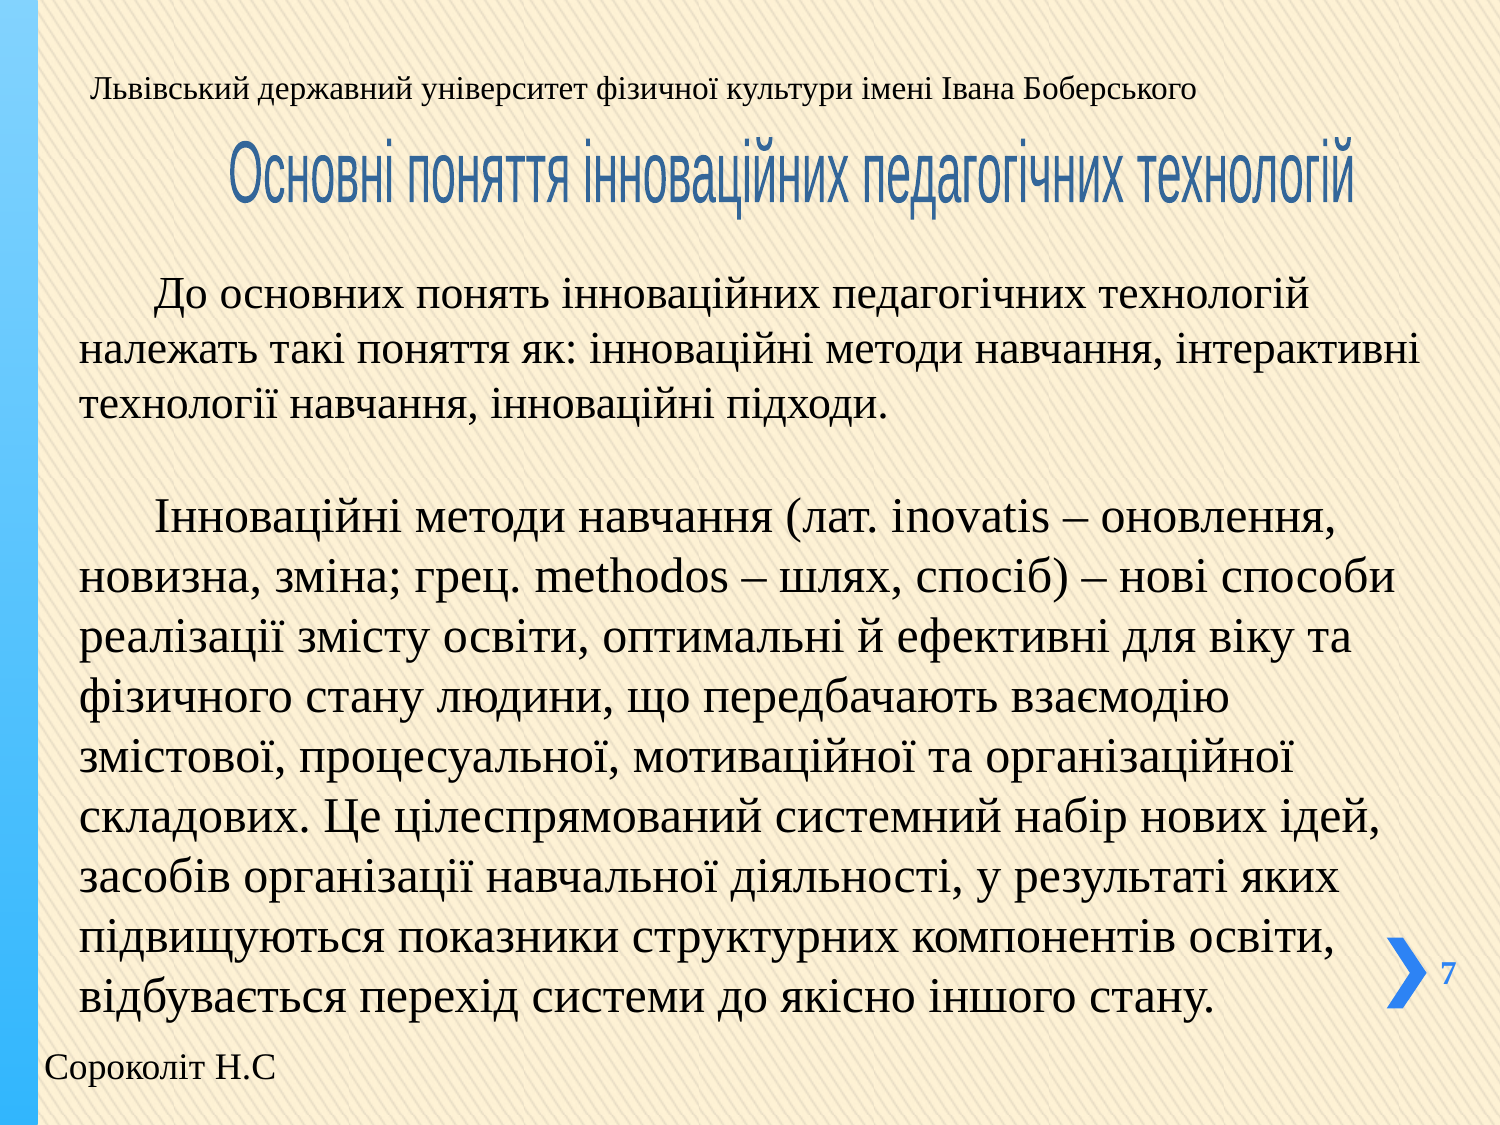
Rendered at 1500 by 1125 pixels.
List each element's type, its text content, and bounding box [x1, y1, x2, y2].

slide_number 7 [1425, 941, 1488, 1002]
title Львівський державний університет фізичної культури імені Івана Боберського [75, 45, 1425, 114]
text_box До основних понять інноваційних педагогічних технологій належать такі поняття як: інноваційні методи навчання, інтерактивні технології навчання, інноваційні підходи. Інноваційні методи навчання (лат. іnovatis – оновлення, новизна, зміна; грец. methodos – шлях, спосіб) – нові способи реалізації змісту освіти, оптимальні й ефективні для віку та фізичного стану людини, що передбачають взаємодію змістової, процесуальної, мотиваційної та організаційної складових. Це цілеспрямований системний набір нових ідей, засобів організації навчальної діяльності, у результаті яких підвищуються показники структурних компонентів освіти, відбувається перехід системи до якісно іншого стану. [64, 255, 1447, 1085]
text_box Сороколіт Н.С [29, 1034, 296, 1095]
